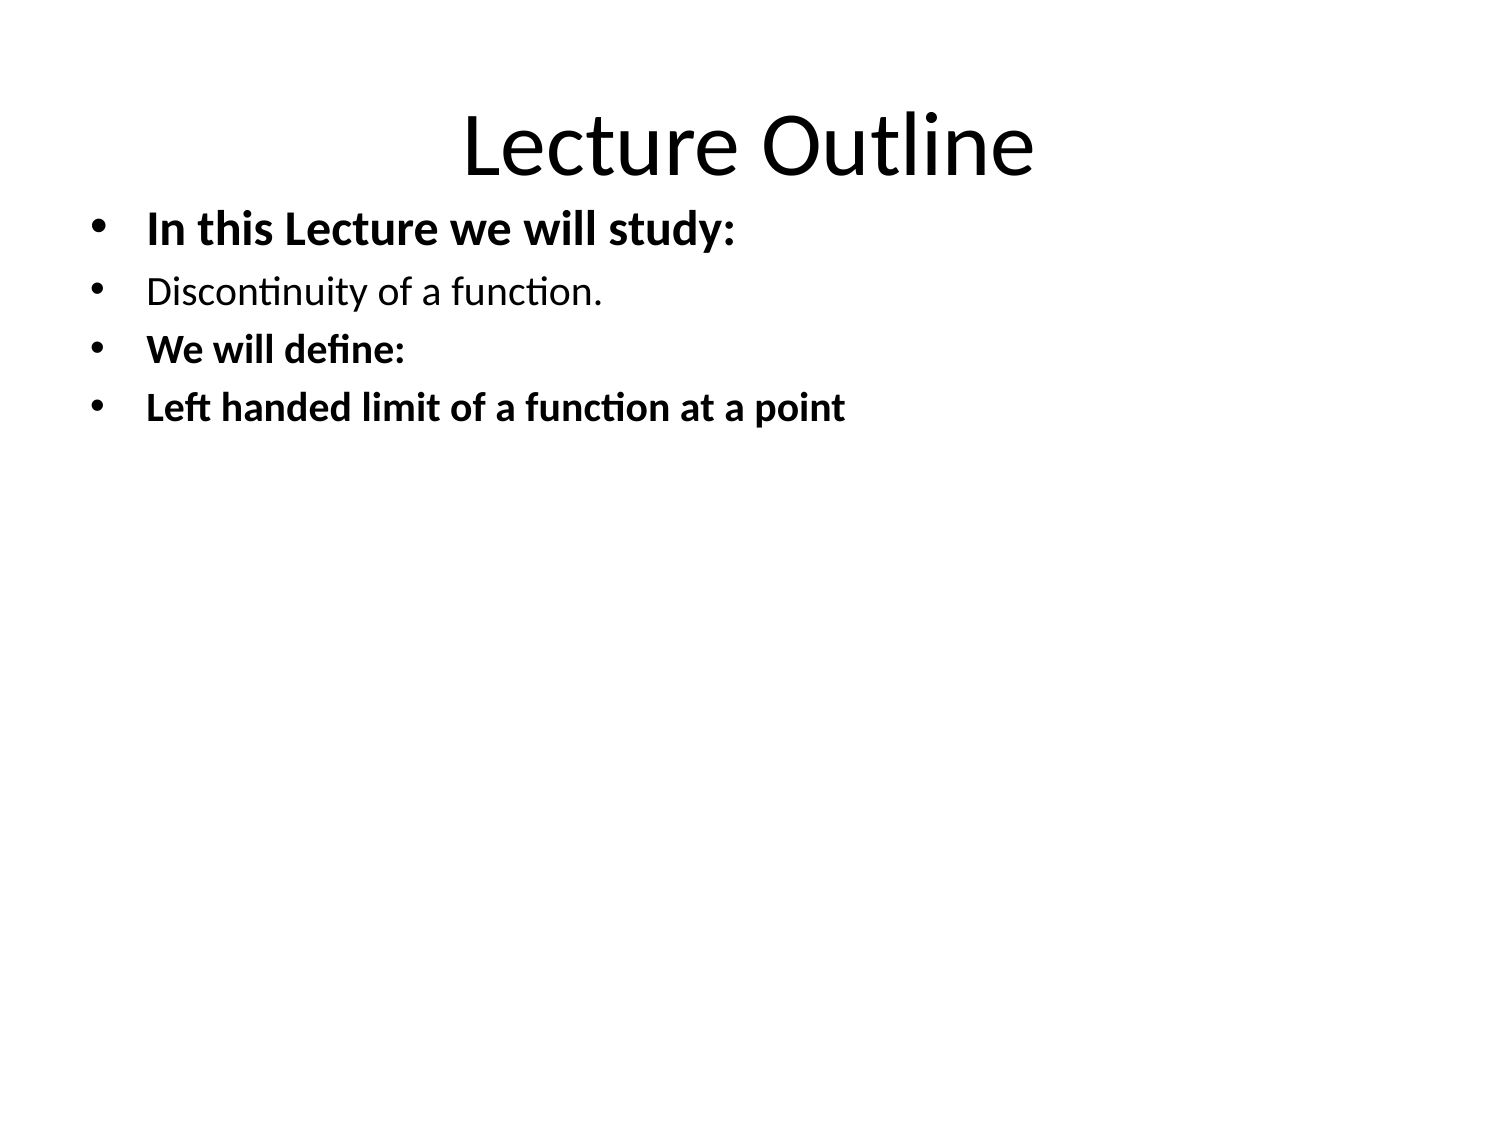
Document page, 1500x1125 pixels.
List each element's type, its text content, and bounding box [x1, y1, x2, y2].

title Lecture Outline [75, 45, 1425, 187]
list In this Lecture we will study: Discontinuity of a function. We will define: Left handed limit of a function at a point [75, 187, 1425, 1005]
